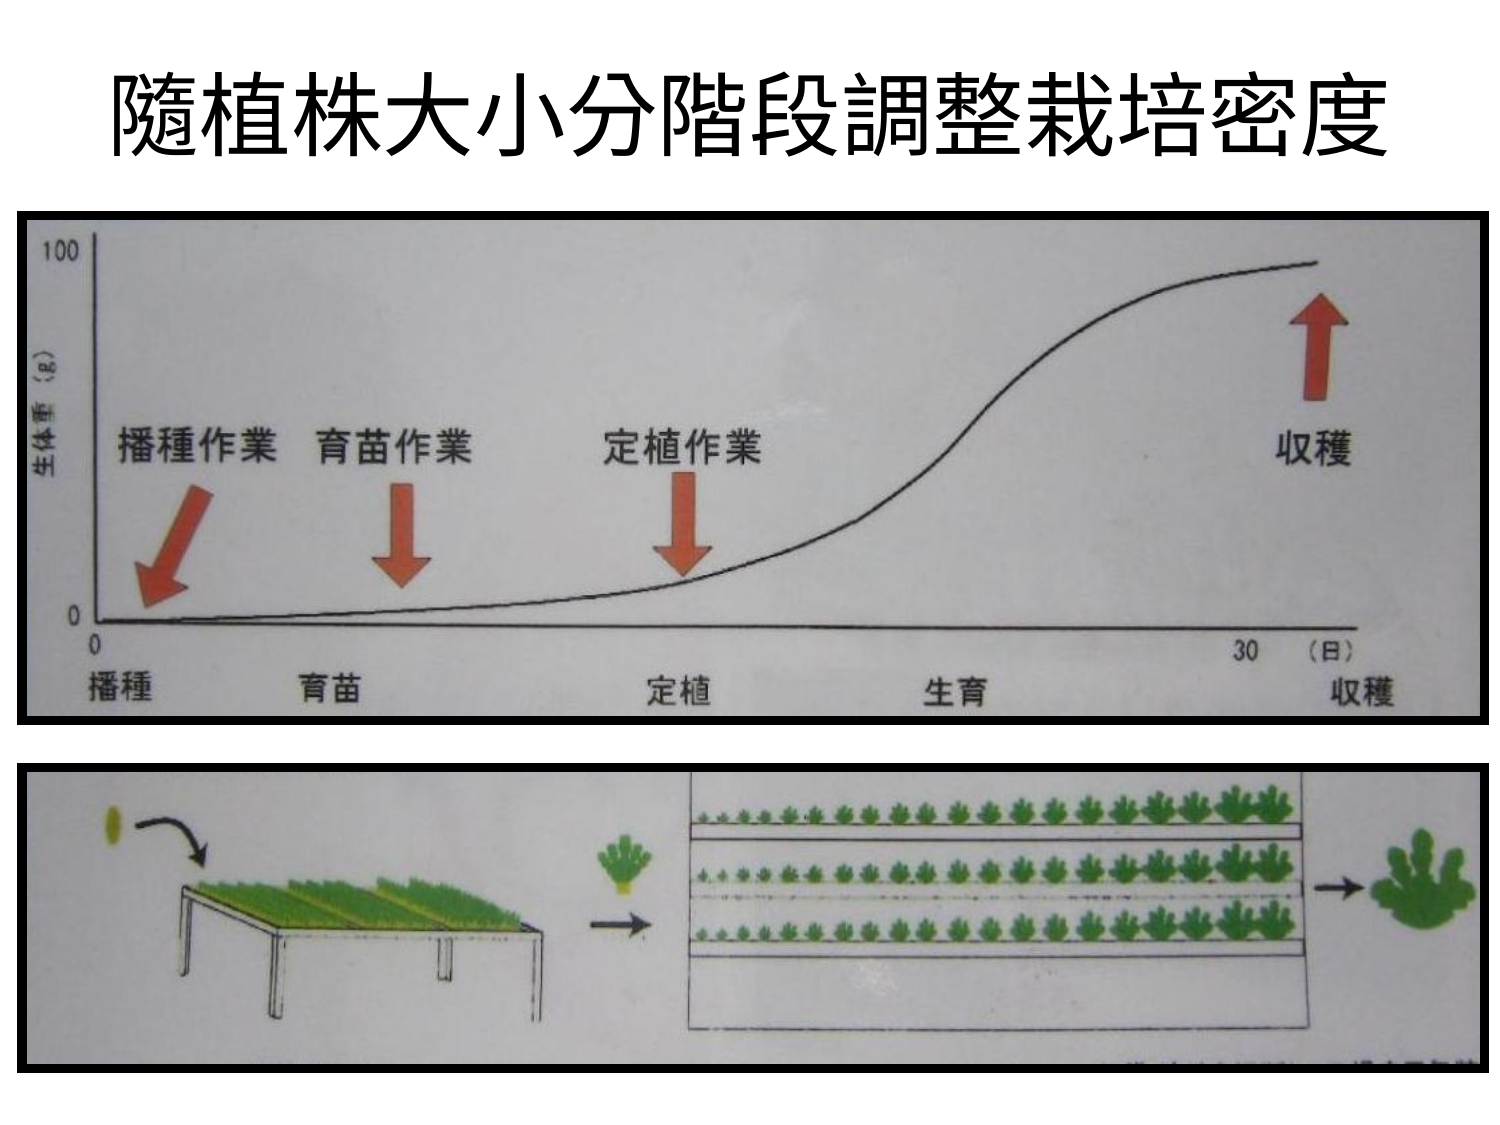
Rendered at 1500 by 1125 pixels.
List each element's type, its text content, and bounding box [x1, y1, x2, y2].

picture [26, 771, 1480, 1064]
title 隨植株大小分階段調整栽培密度 [75, 19, 1425, 207]
picture [26, 219, 1480, 717]
